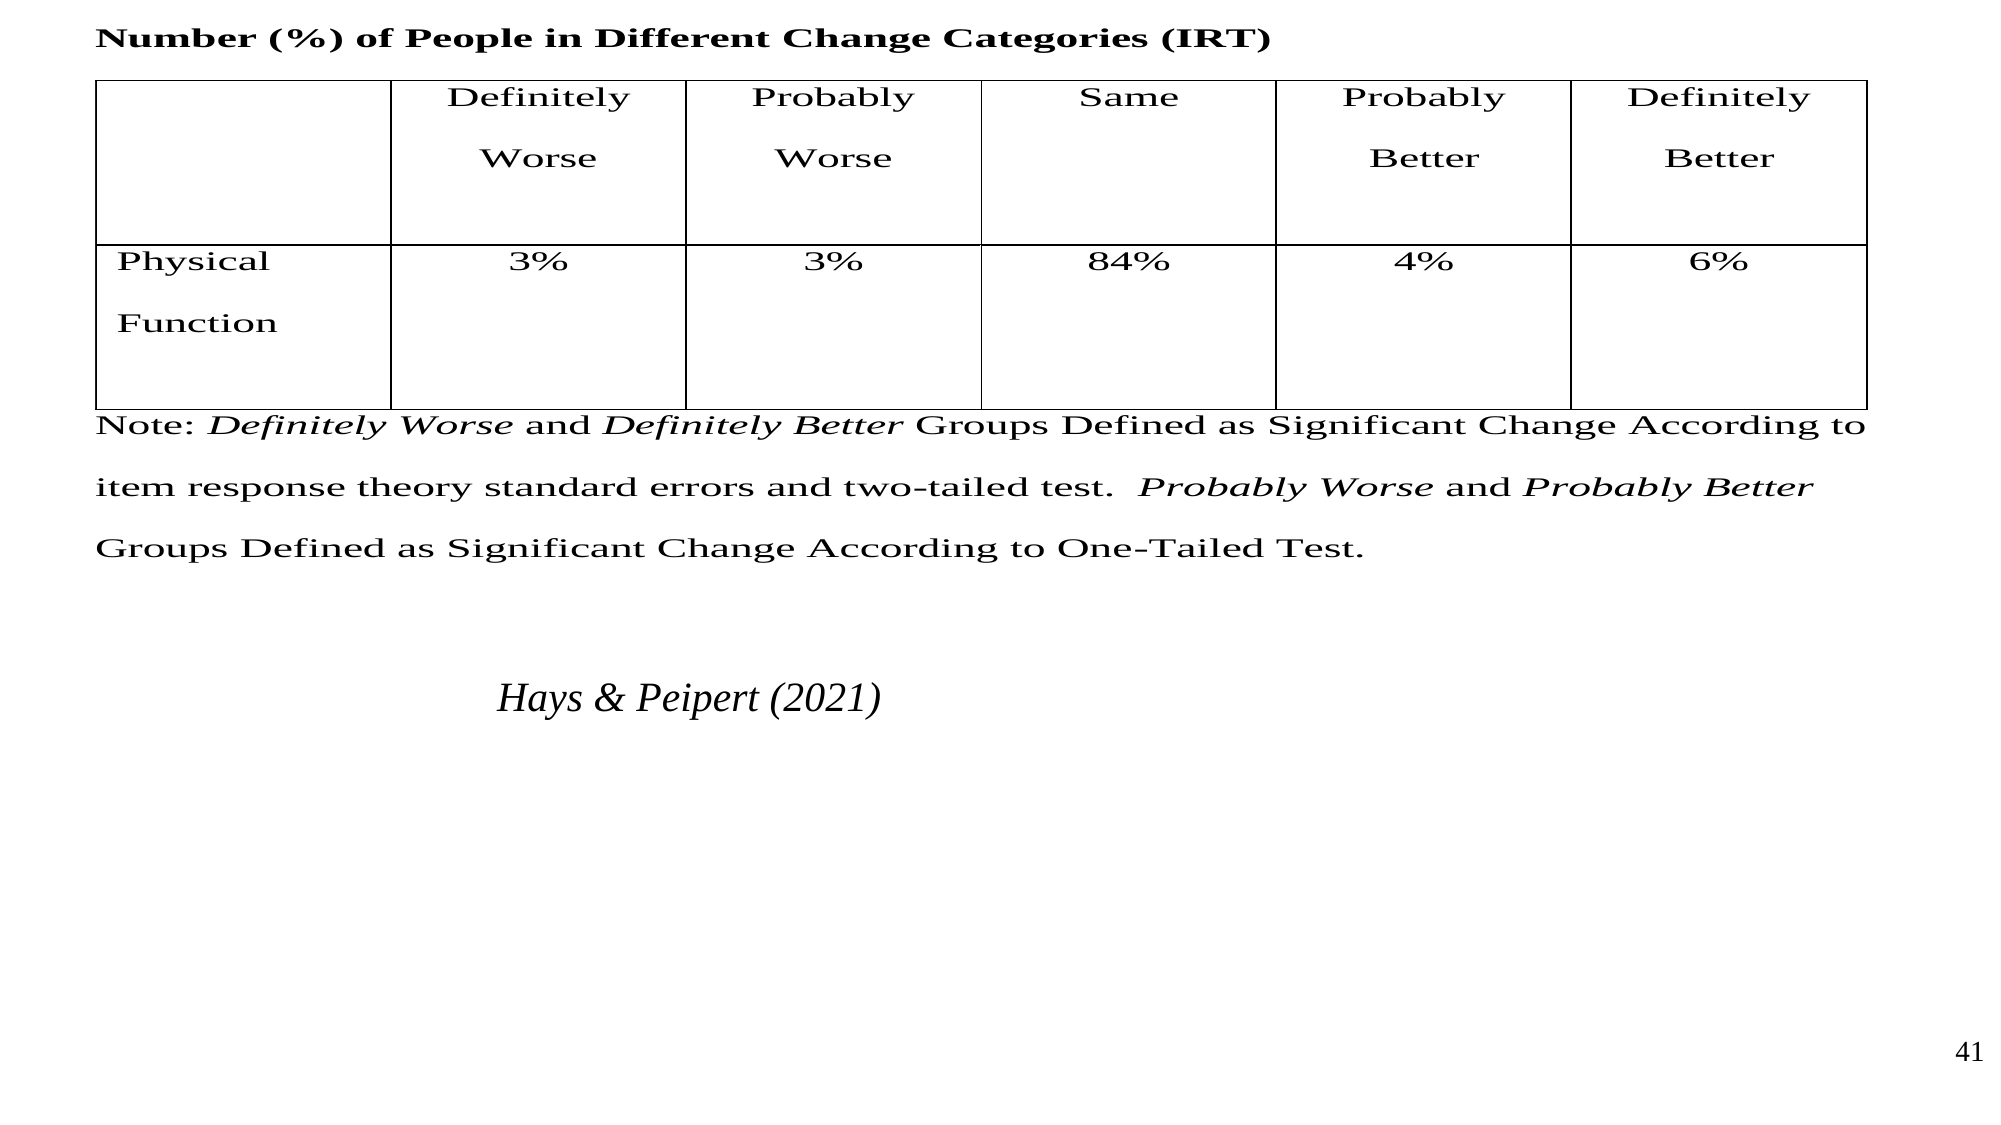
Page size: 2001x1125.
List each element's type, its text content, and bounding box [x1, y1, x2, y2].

slide_number 41 [1874, 1024, 2000, 1103]
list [94, 22, 1871, 1121]
